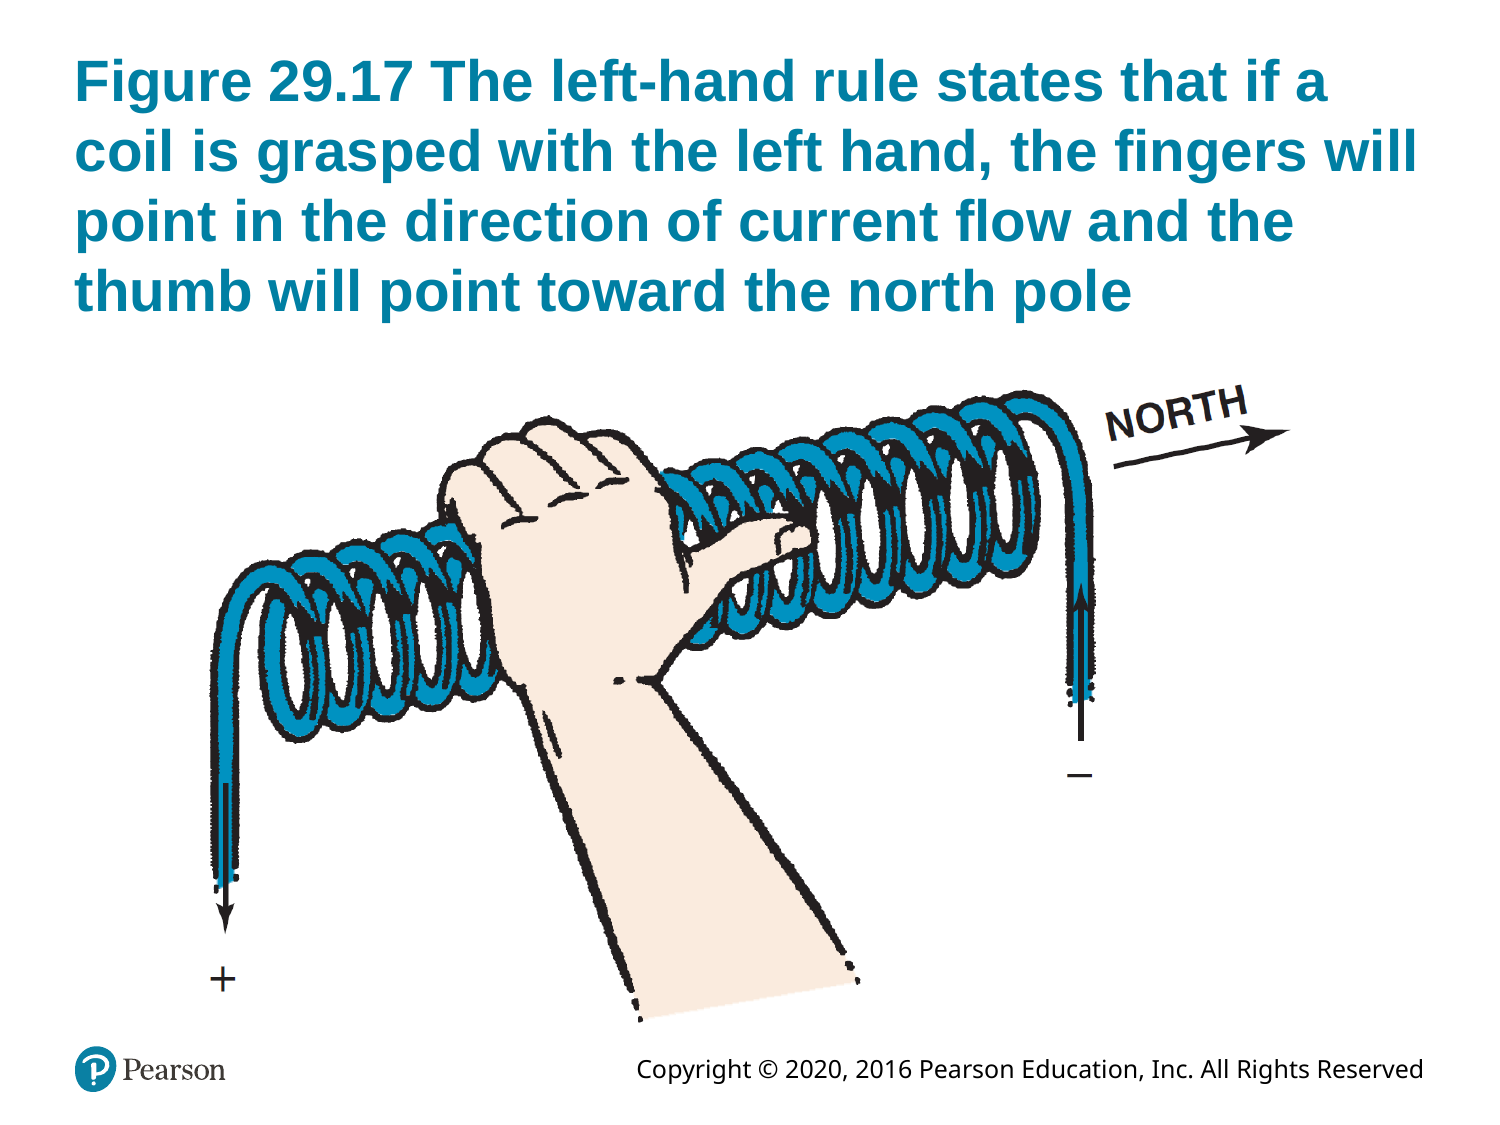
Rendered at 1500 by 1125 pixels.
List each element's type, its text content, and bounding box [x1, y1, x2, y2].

title Figure 29.17 The left-hand rule states that if a coil is grasped with the left hand, the fingers will point in the direction of current flow and the thumb will point toward the north pole [74, 42, 1425, 323]
picture [199, 374, 1301, 1032]
